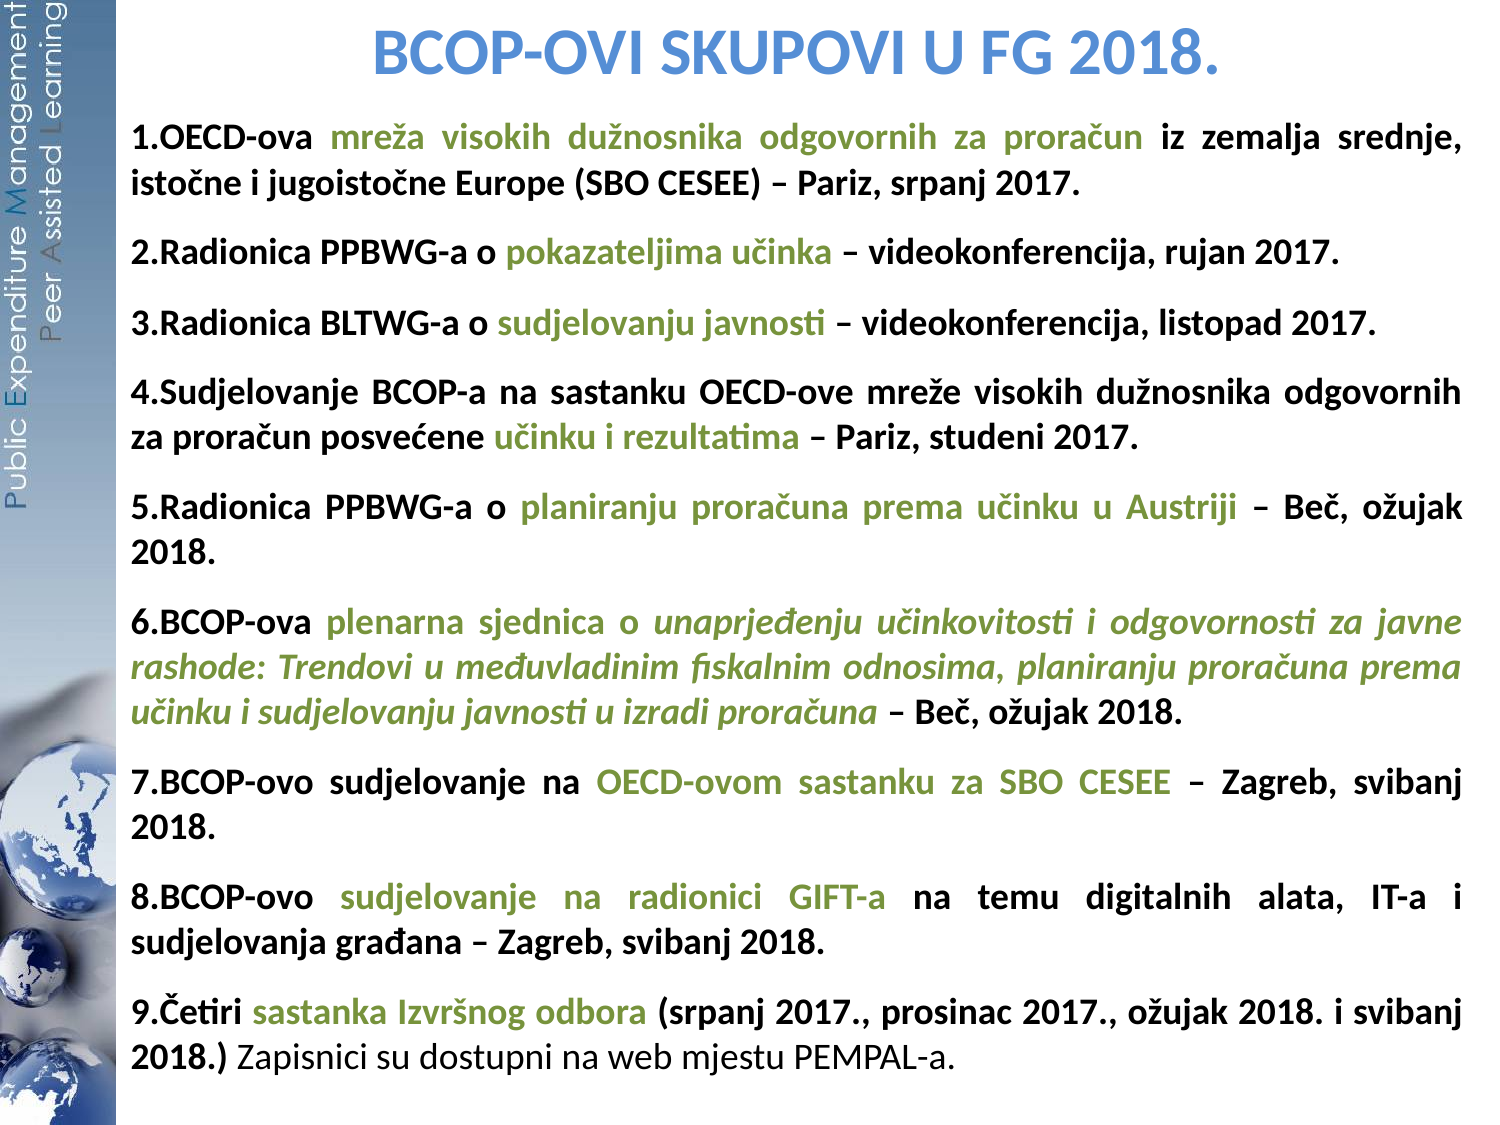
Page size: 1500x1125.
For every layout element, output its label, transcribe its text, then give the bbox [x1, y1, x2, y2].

subtitle BCOP-OVI SKUPOVI U FG 2018. OECD-ova mreža visokih dužnosnika odgovornih za proračun iz zemalja srednje, istočne i jugoistočne Europe (SBO CESEE) – Pariz, srpanj 2017. Radionica PPBWG-a o pokazateljima učinka – videokonferencija, rujan 2017. Radionica BLTWG-a o sudjelovanju javnosti – videokonferencija, listopad 2017. Sudjelovanje BCOP-a na sastanku OECD-ove mreže visokih dužnosnika odgovornih za proračun posvećene učinku i rezultatima – Pariz, studeni 2017. Radionica PPBWG-a o planiranju proračuna prema učinku u Austriji – Beč, ožujak 2018. BCOP-ova plenarna sjednica o unaprjeđenju učinkovitosti i odgovornosti za javne rashode: Trendovi u međuvladinim fiskalnim odnosima, planiranju proračuna prema učinku i sudjelovanju javnosti u izradi proračuna – Beč, ožujak 2018. BCOP-ovo sudjelovanje na OECD-ovom sastanku za SBO CESEE – Zagreb, svibanj 2018. BCOP-ovo sudjelovanje na radionici GIFT-a na temu digitalnih alata, IT-a i sudjelovanja građana – Zagreb, svibanj 2018. Četiri sastanka Izvršnog odbora (srpanj 2017., prosinac 2017., ožujak 2018. i svibanj 2018.) Zapisnici su dostupni na web mjestu PEMPAL-a. [116, 0, 1479, 925]
picture [0, 0, 116, 1125]
